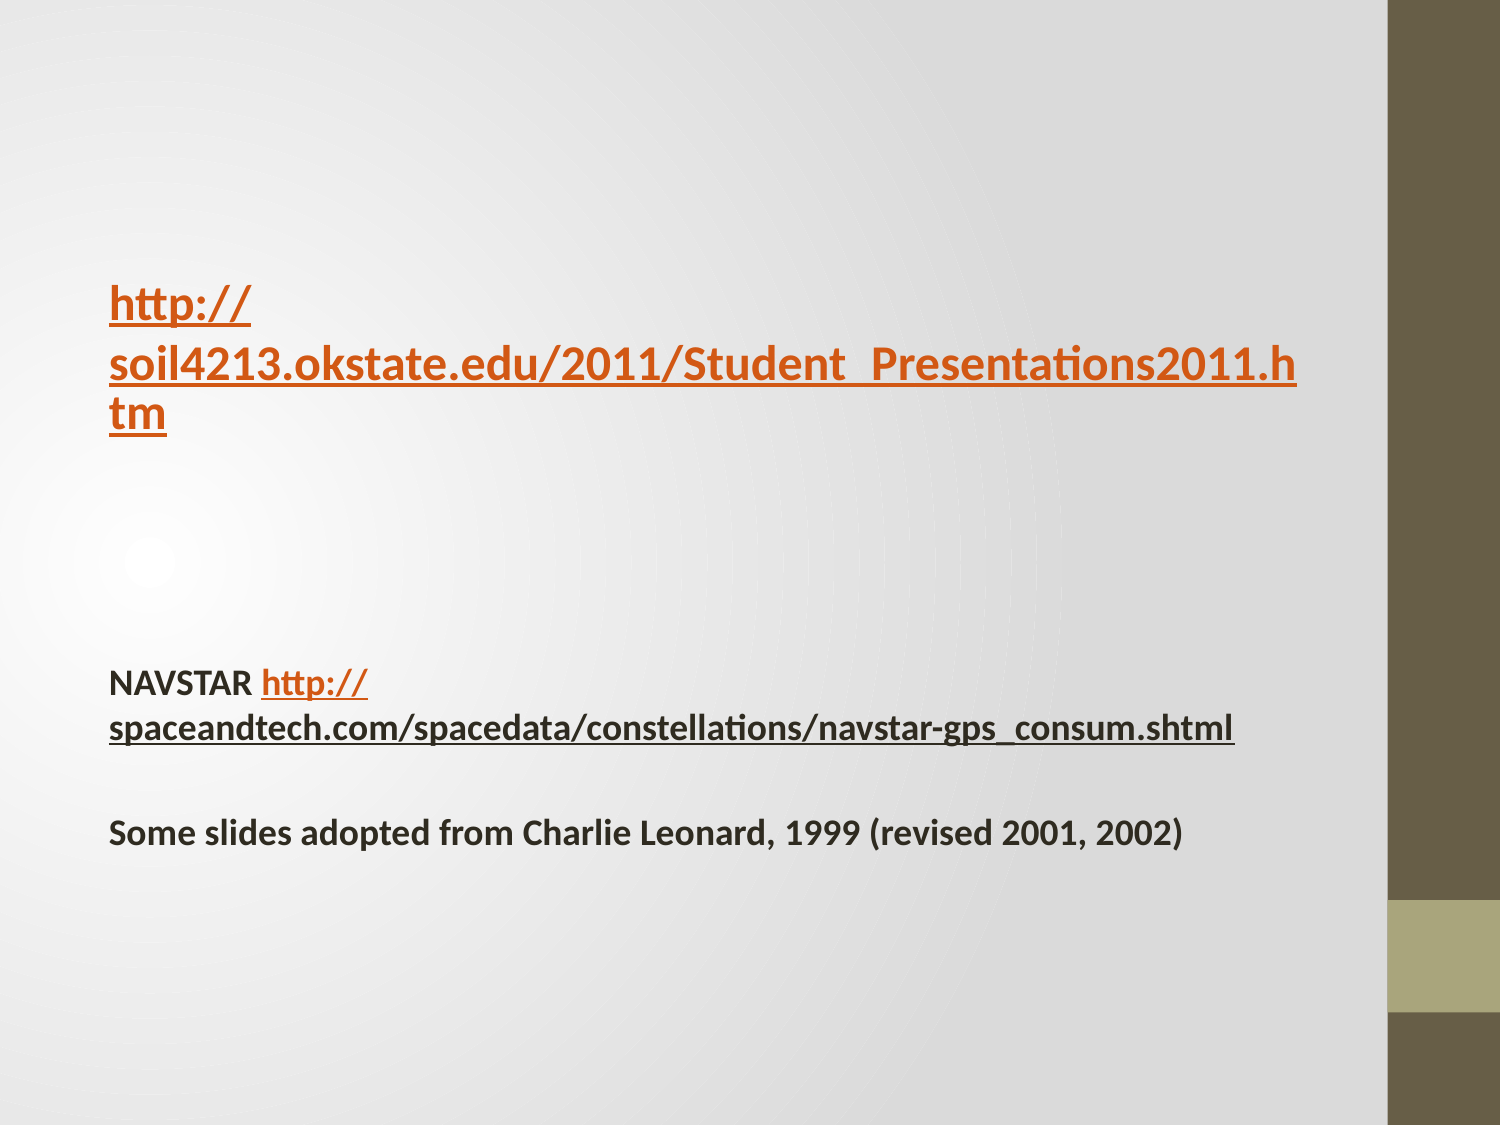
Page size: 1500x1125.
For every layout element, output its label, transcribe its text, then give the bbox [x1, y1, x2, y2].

list http://soil4213.okstate.edu/2011/Student_Presentations2011.htm NAVSTAR http://spaceandtech.com/spacedata/constellations/navstar-gps_consum.shtml Some slides adopted from Charlie Leonard, 1999 (revised 2001, 2002) [75, 262, 1325, 1050]
